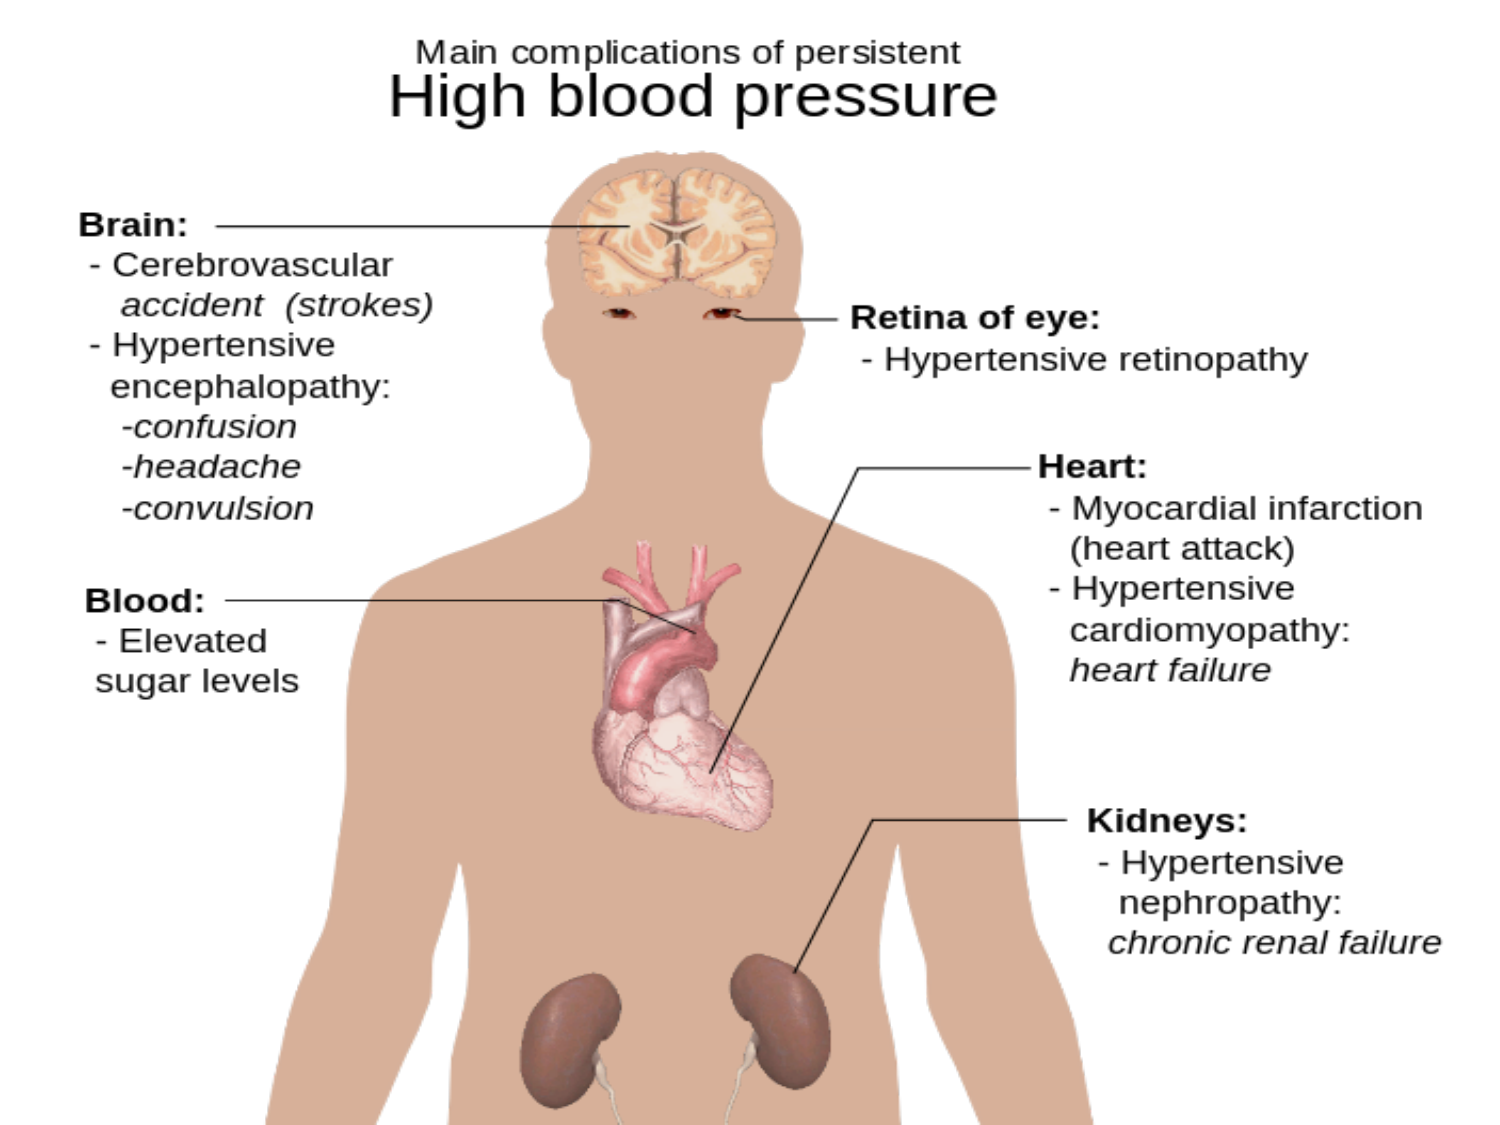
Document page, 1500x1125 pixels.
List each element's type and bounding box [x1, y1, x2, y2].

list [70, 35, 1454, 1125]
